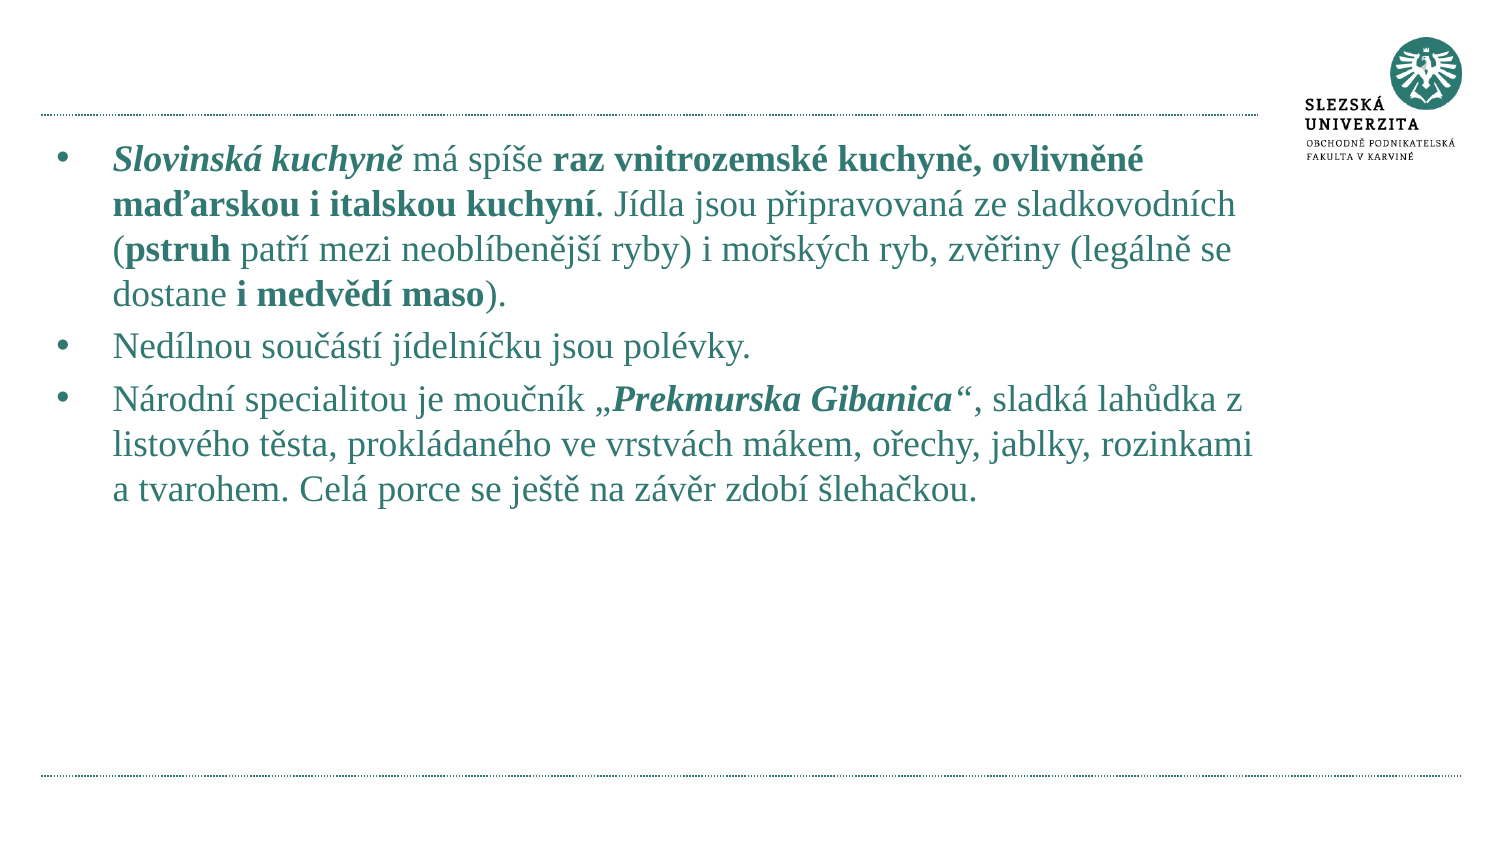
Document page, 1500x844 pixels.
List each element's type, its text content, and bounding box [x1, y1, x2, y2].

picture [1305, 37, 1462, 160]
text_box Slovinská kuchyně má spíše raz vnitrozemské kuchyně, ovlivněné maďarskou i italskou kuchyní. Jídla jsou připravovaná ze sladkovodních (pstruh patří mezi neoblíbenější ryby) i mořských ryb, zvěřiny (legálně se dostane i medvědí maso). Nedílnou součástí jídelníčku jsou polévky. Národní specialitou je moučník „Prekmurska Gibanica“, sladká lahůdka z listového těsta, prokládaného ve vrstvách mákem, ořechy, jablky, rozinkami a tvarohem. Celá porce se ještě na závěr zdobí šlehačkou. [41, 126, 1294, 777]
